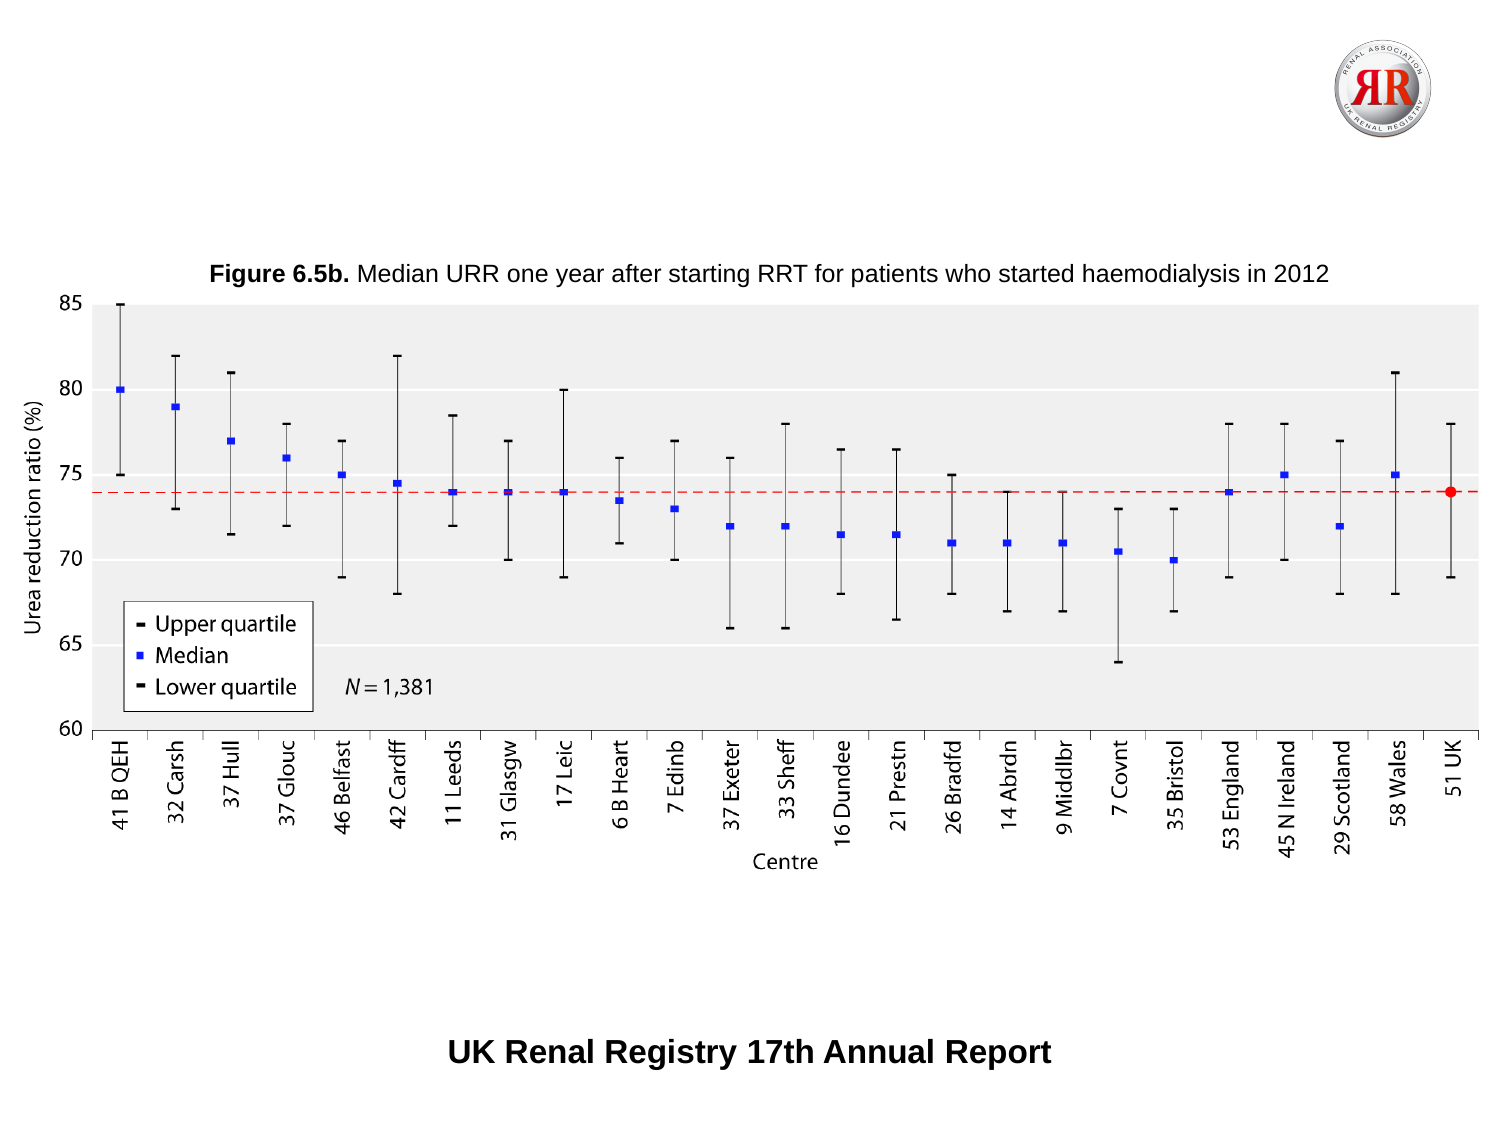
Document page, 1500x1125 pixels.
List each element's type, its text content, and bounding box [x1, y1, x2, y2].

picture [1328, 30, 1440, 150]
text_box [20, 250, 1480, 875]
text_box UK Renal Registry 17th Annual Report [432, 1023, 1067, 1078]
